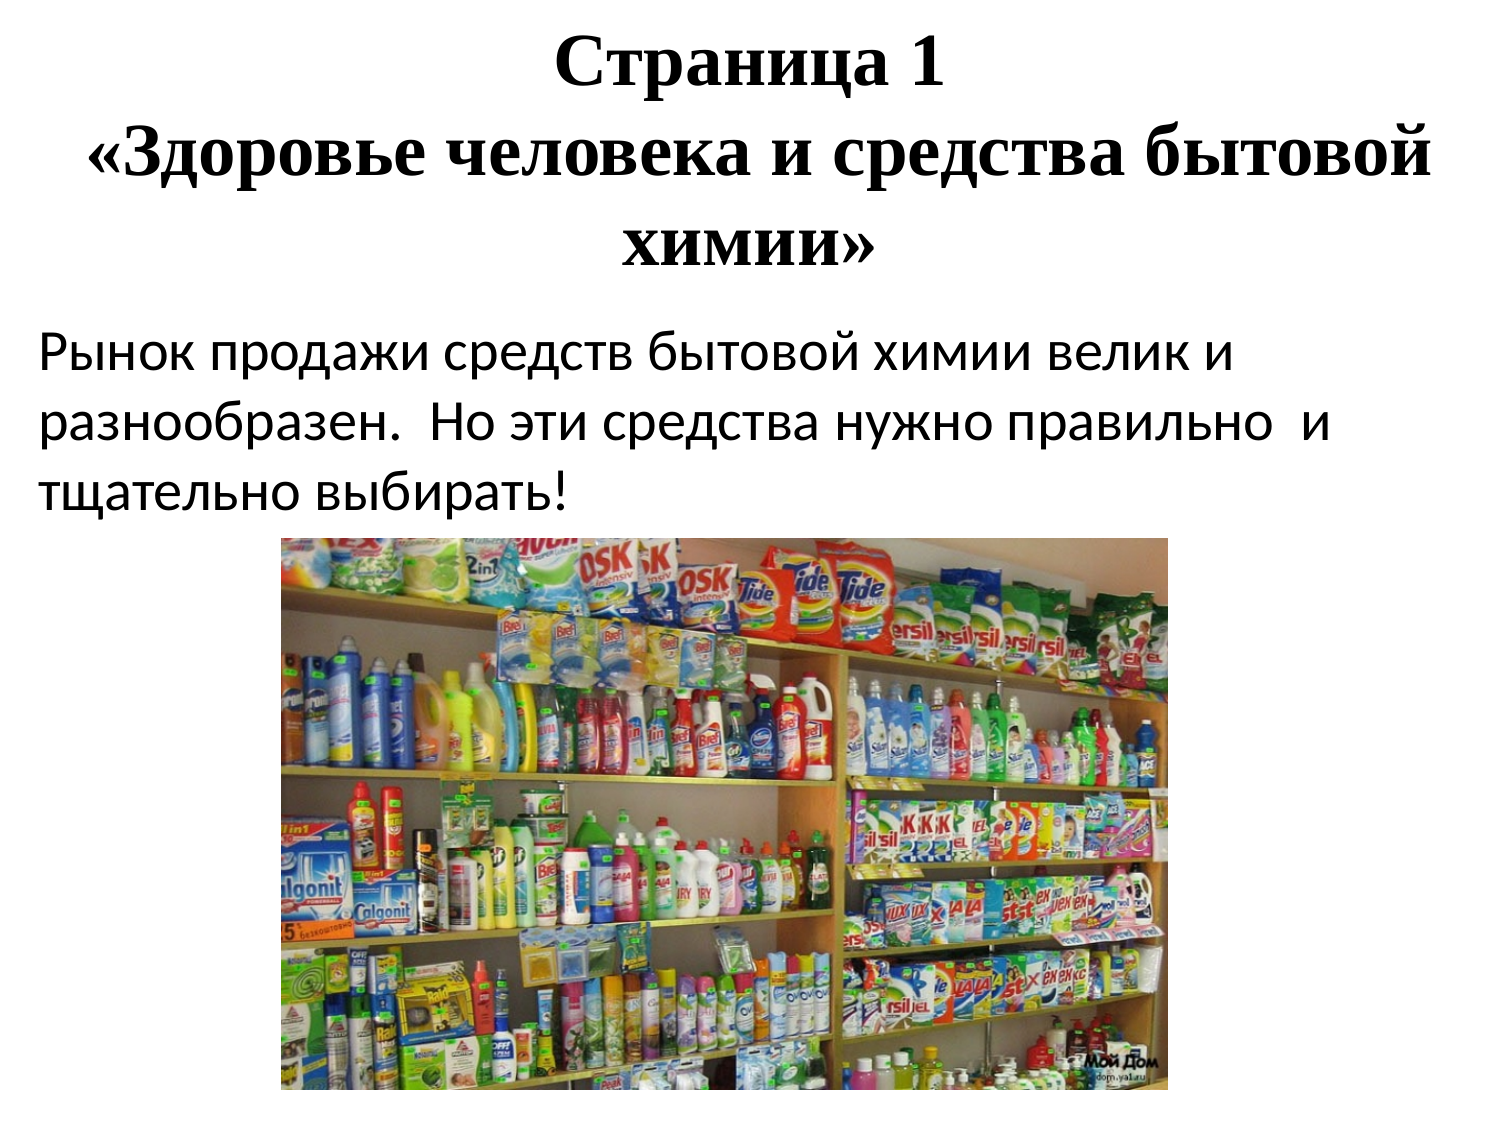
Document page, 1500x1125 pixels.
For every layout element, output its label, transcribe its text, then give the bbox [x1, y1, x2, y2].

picture [280, 538, 1168, 1091]
text_box Рынок продажи средств бытовой химии велик и разнообразен. Но эти средства нужно правильно и тщательно выбирать! [23, 304, 1447, 530]
title Страница 1 «Здоровье человека и средства бытовой химии» [0, 0, 1500, 291]
